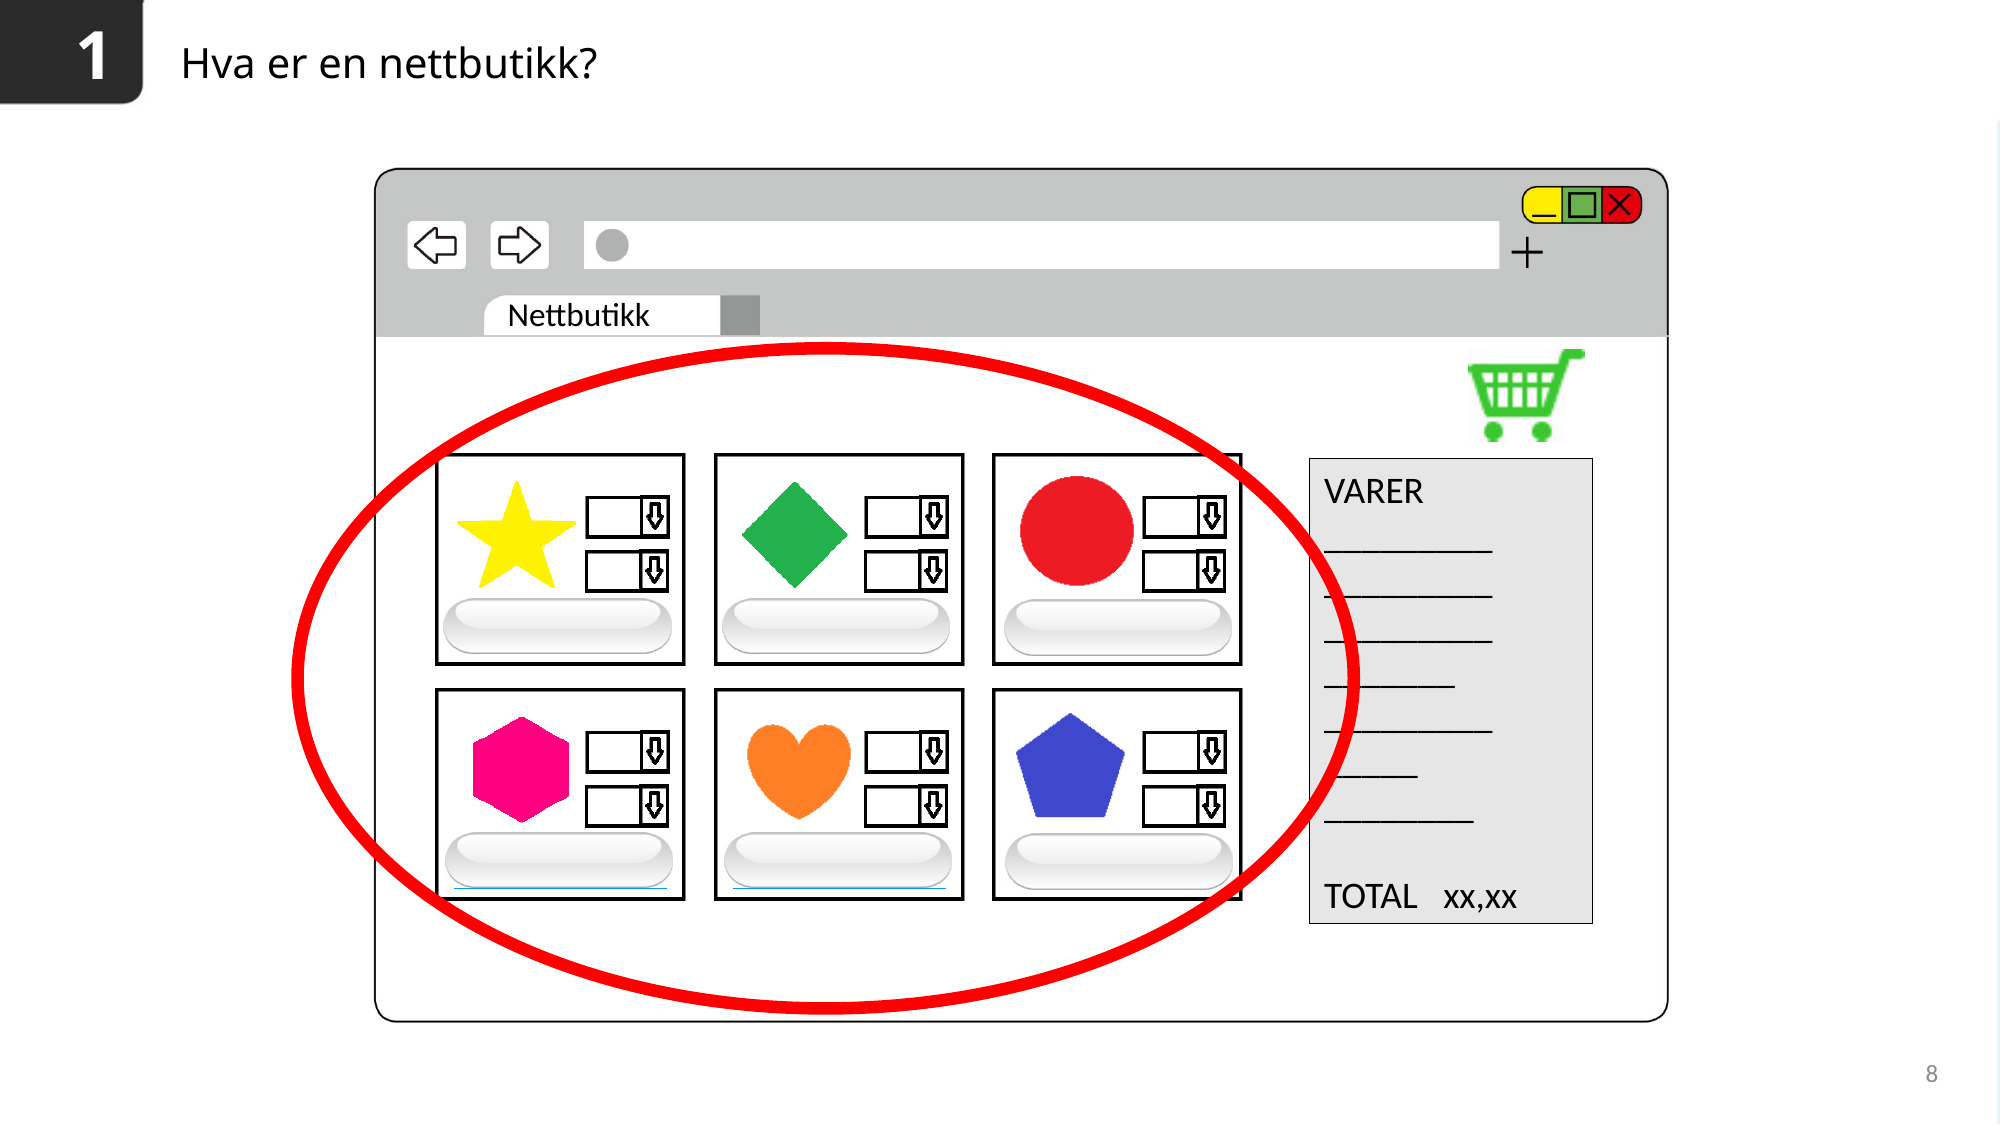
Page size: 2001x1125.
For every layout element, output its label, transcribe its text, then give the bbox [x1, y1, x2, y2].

title Hva er en nettbutikk? [165, 34, 1864, 95]
slide_number 8 [1733, 1042, 1954, 1103]
text_box [60, 20, 188, 95]
text_box [296, 510, 369, 846]
picture [0, 0, 2000, 1124]
